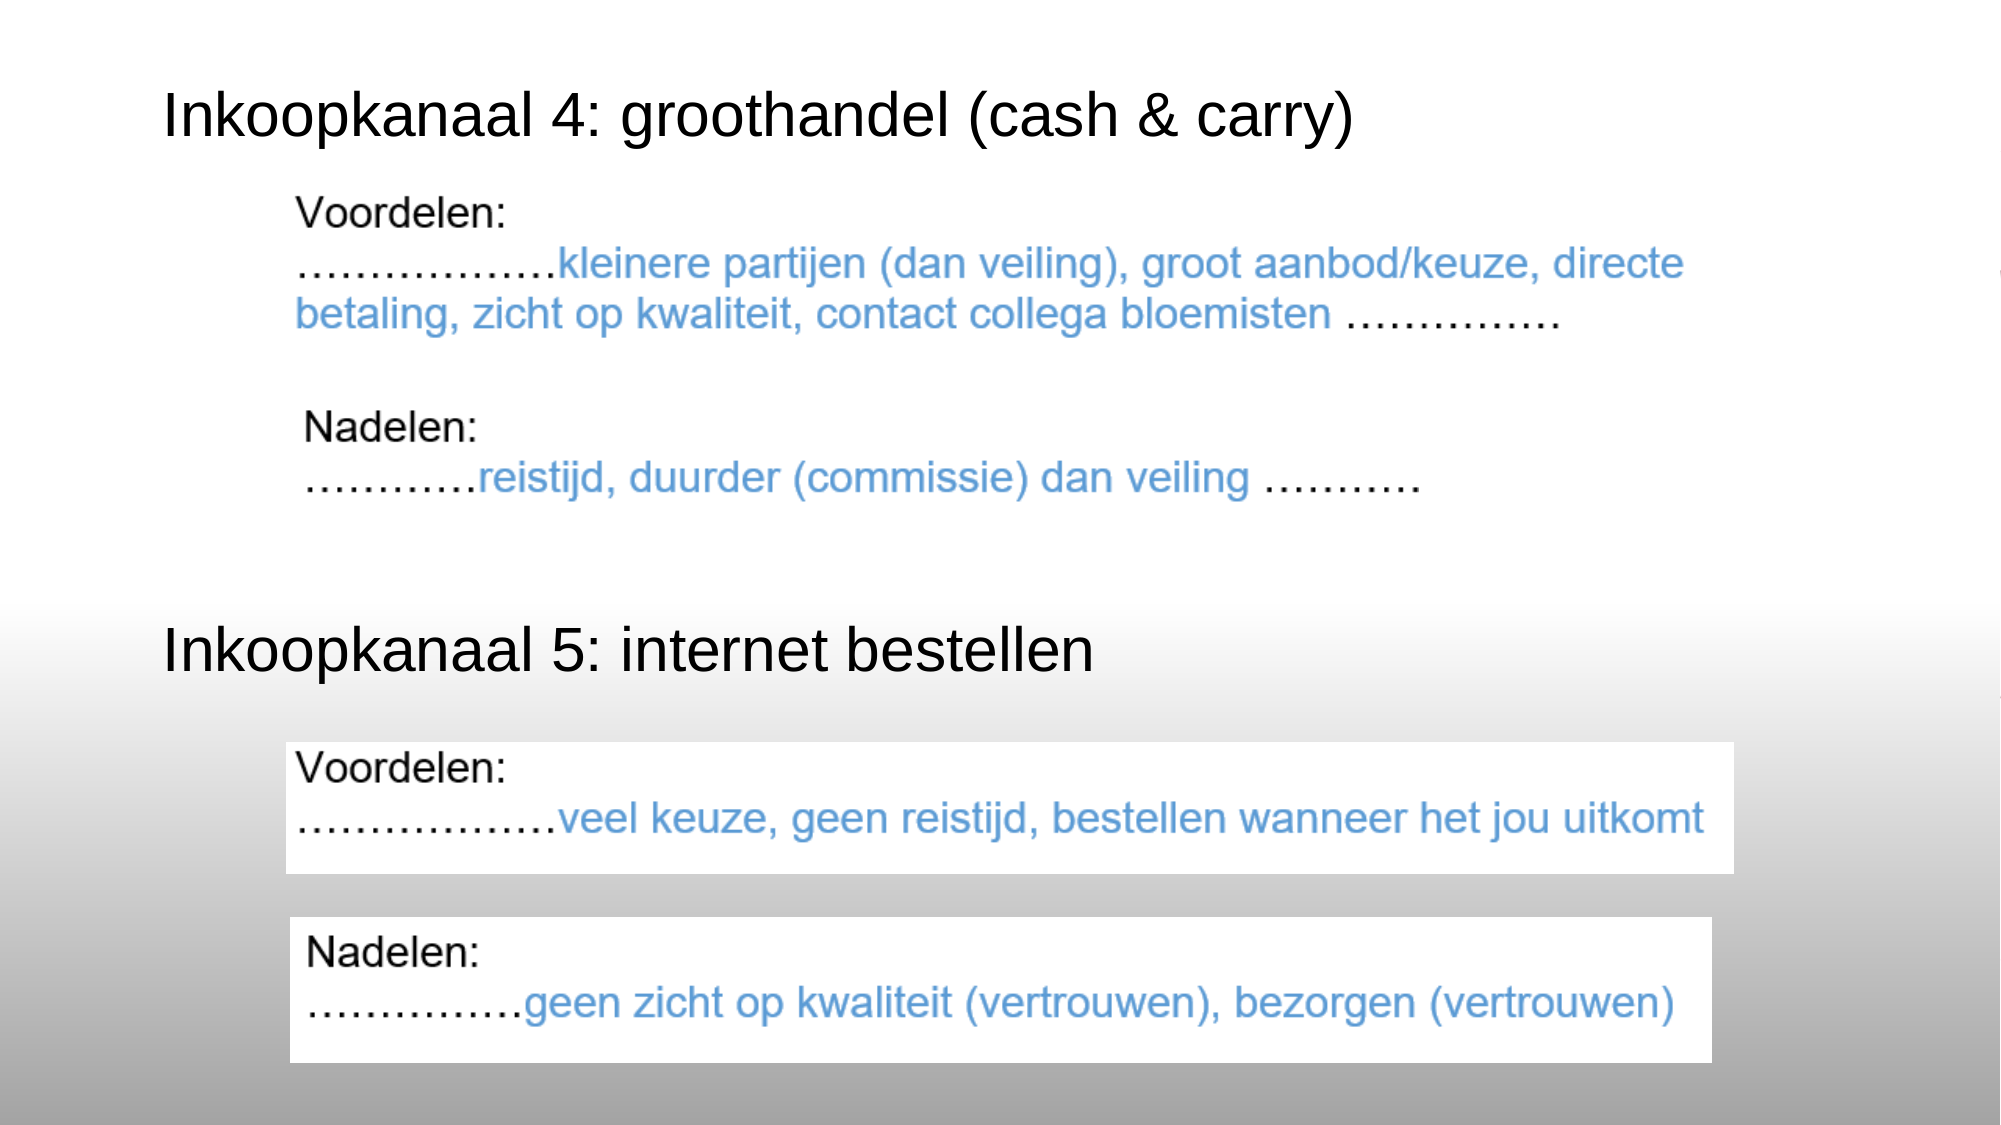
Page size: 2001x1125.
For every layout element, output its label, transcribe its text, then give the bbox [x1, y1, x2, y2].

text_box [0, 600, 2000, 1125]
text_box [0, 0, 2000, 600]
picture [286, 395, 1419, 552]
picture [289, 917, 1712, 1063]
picture [286, 187, 1712, 360]
text_box Inkoopkanaal 4: groothandel (cash & carry) [147, 67, 1502, 157]
text_box Inkoopkanaal 5: internet bestellen [147, 601, 1154, 692]
picture [286, 742, 1734, 874]
